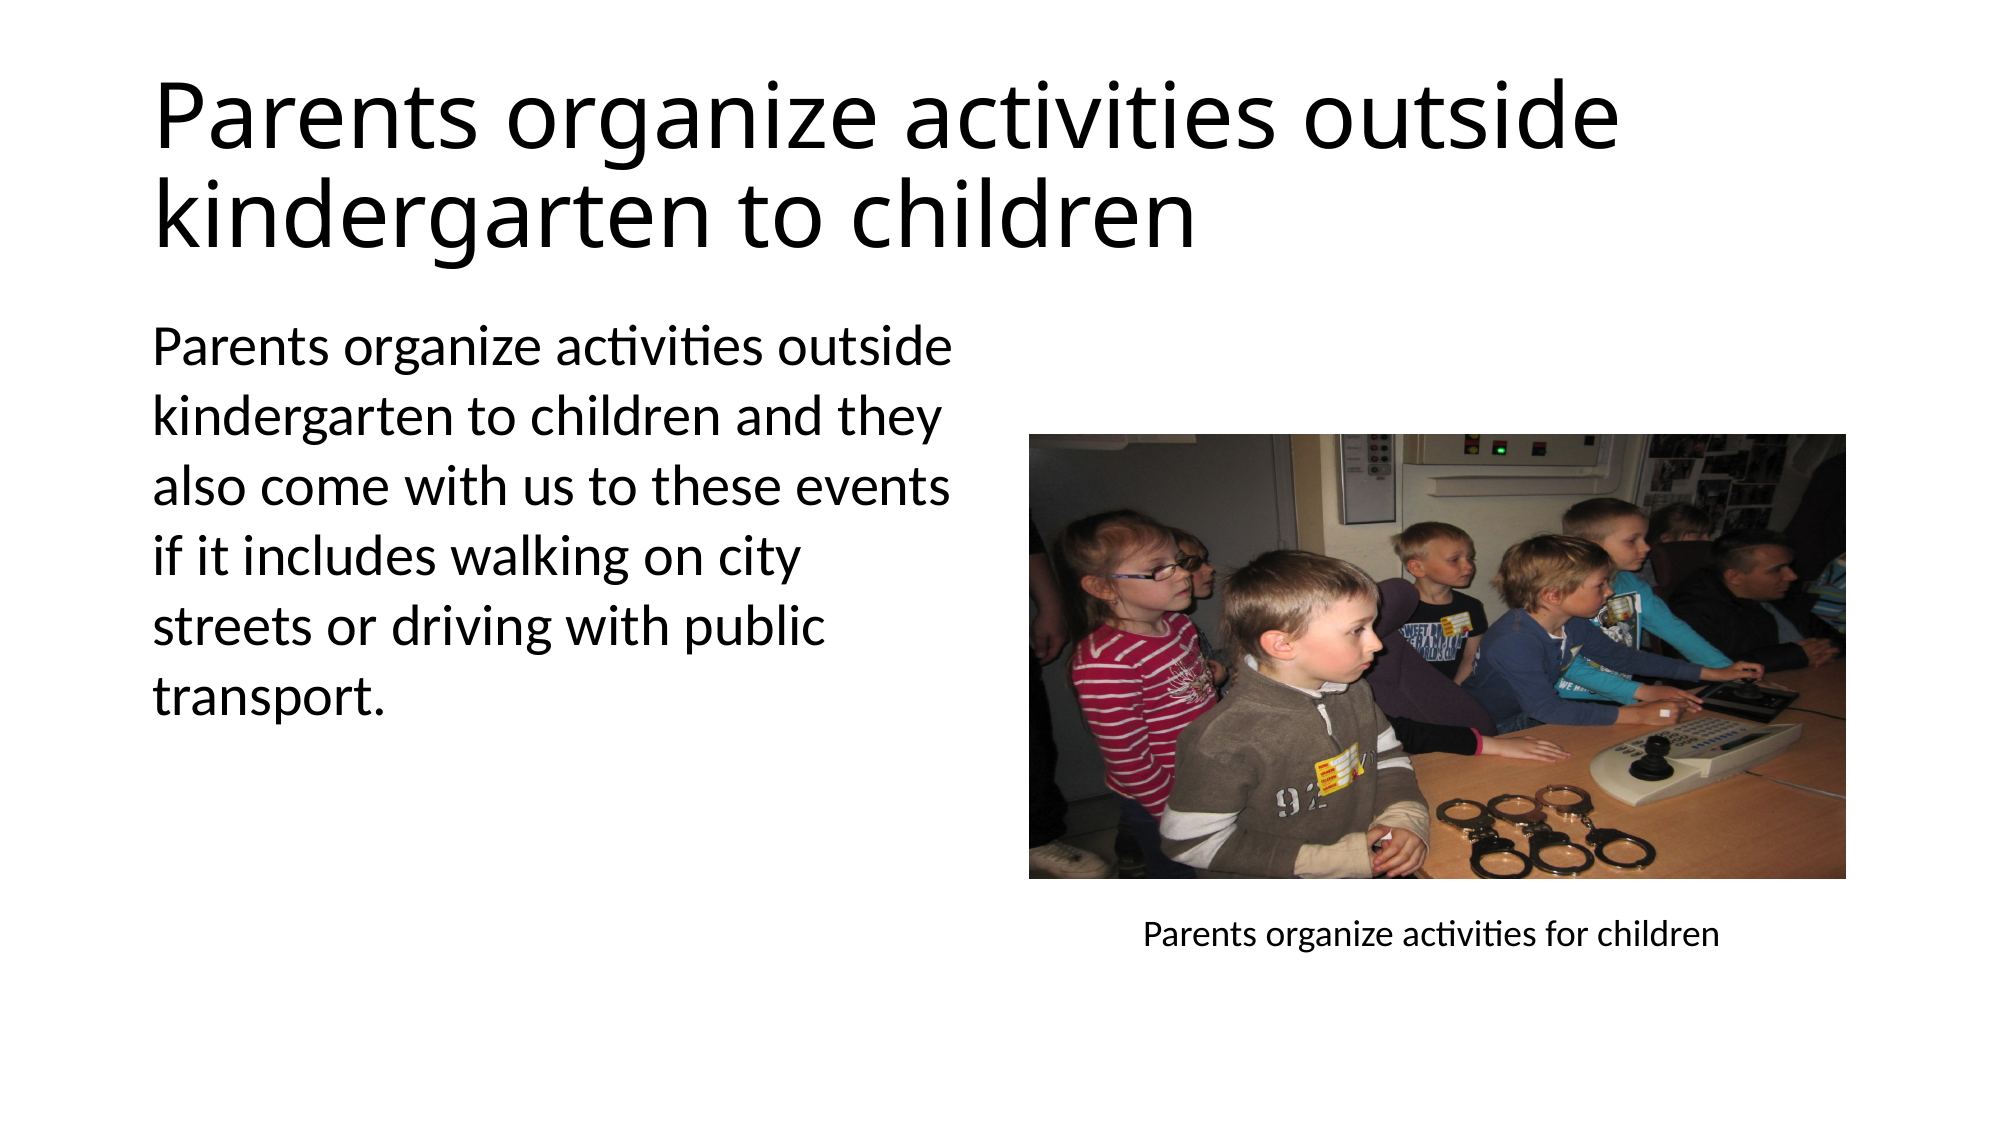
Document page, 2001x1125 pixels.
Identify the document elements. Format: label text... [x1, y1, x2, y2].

list Parents organize activities outside kindergarten to children and they also come with us to these events if it includes walking on city streets or driving with public transport. [137, 299, 988, 1014]
title Parents organize activities outside kindergarten to children [137, 59, 1863, 278]
picture [1029, 194, 1846, 1119]
